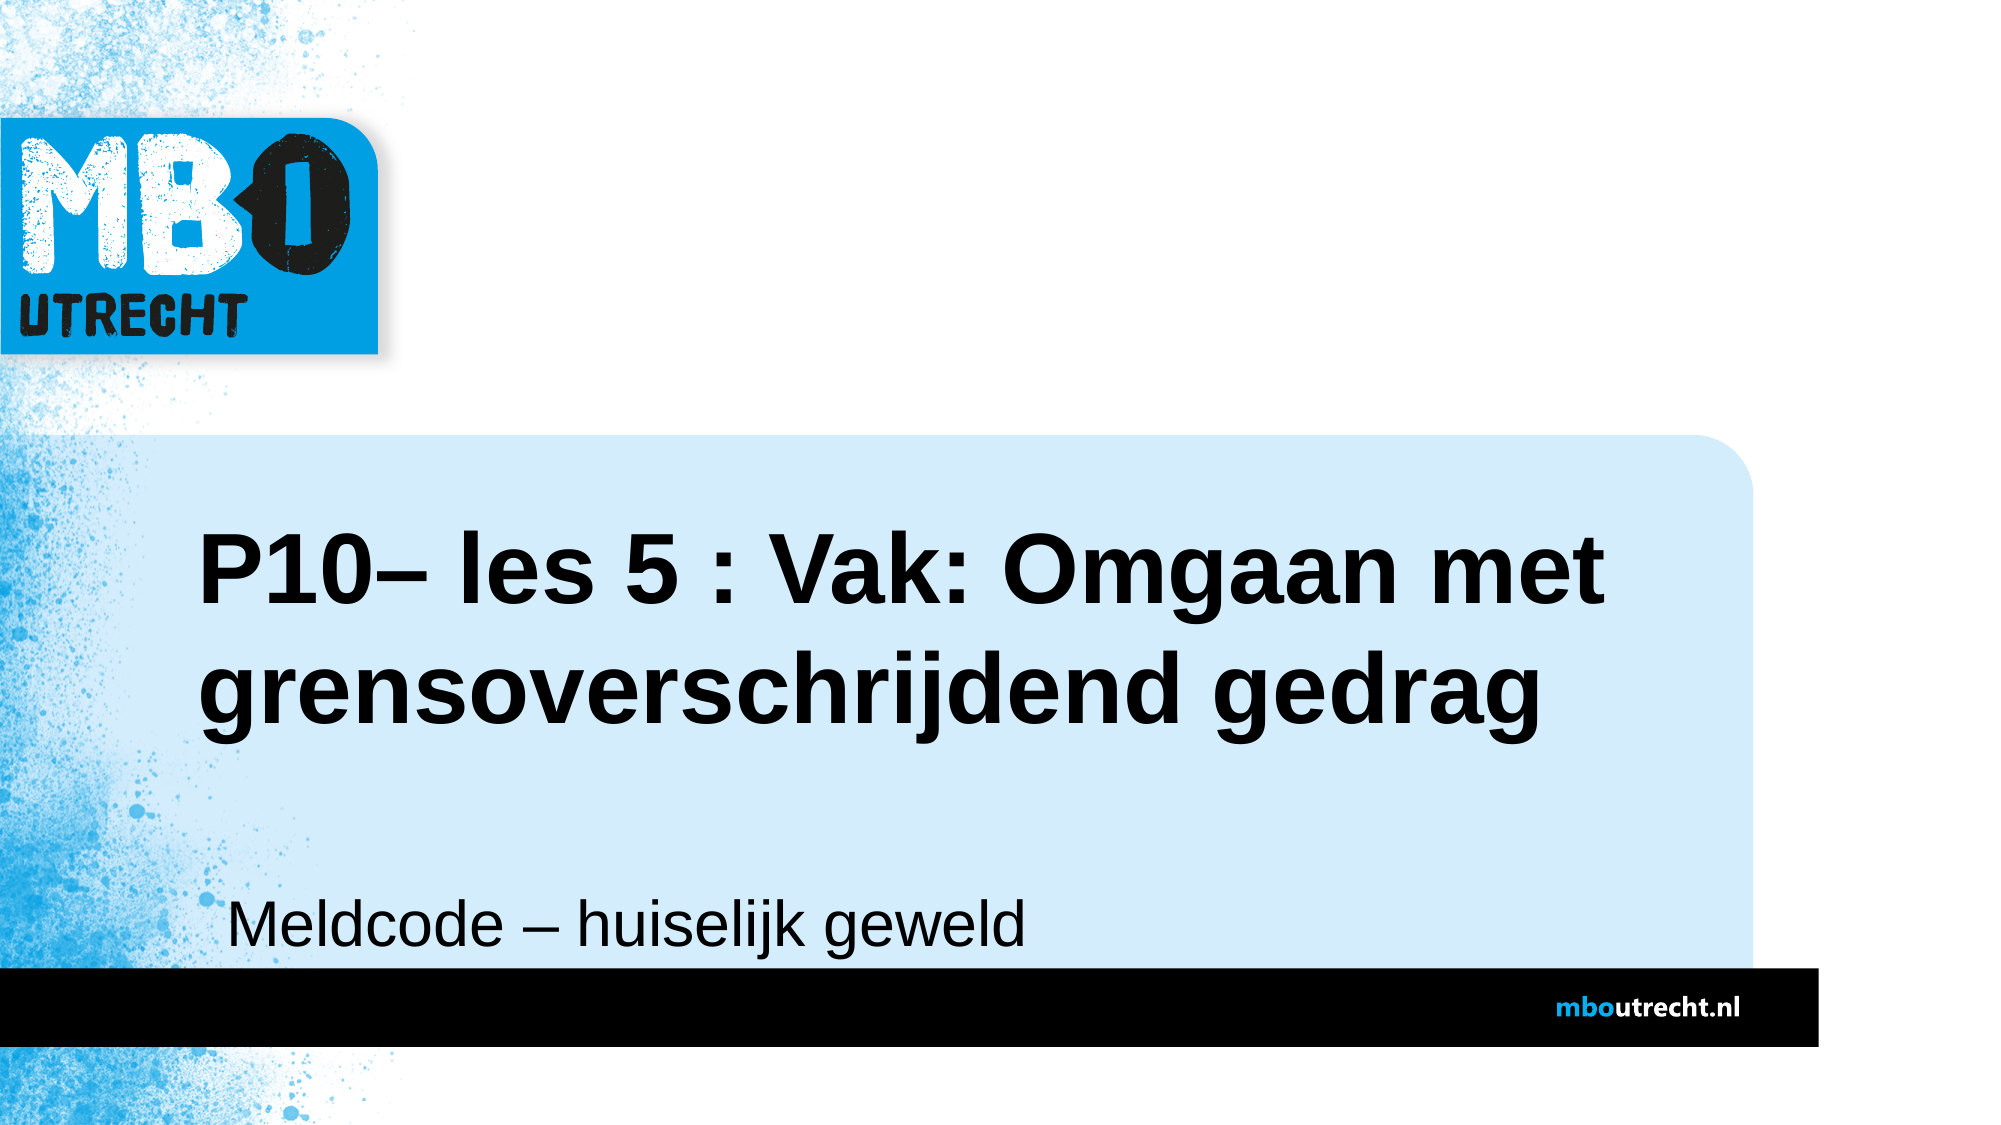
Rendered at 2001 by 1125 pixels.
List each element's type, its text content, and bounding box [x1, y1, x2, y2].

picture [0, 1047, 415, 1125]
title P10– les 5 : Vak: Omgaan met grensoverschrijdend gedrag [197, 503, 1699, 792]
subtitle Meldcode – huiselijk geweld [225, 881, 1727, 974]
picture [0, 0, 415, 968]
